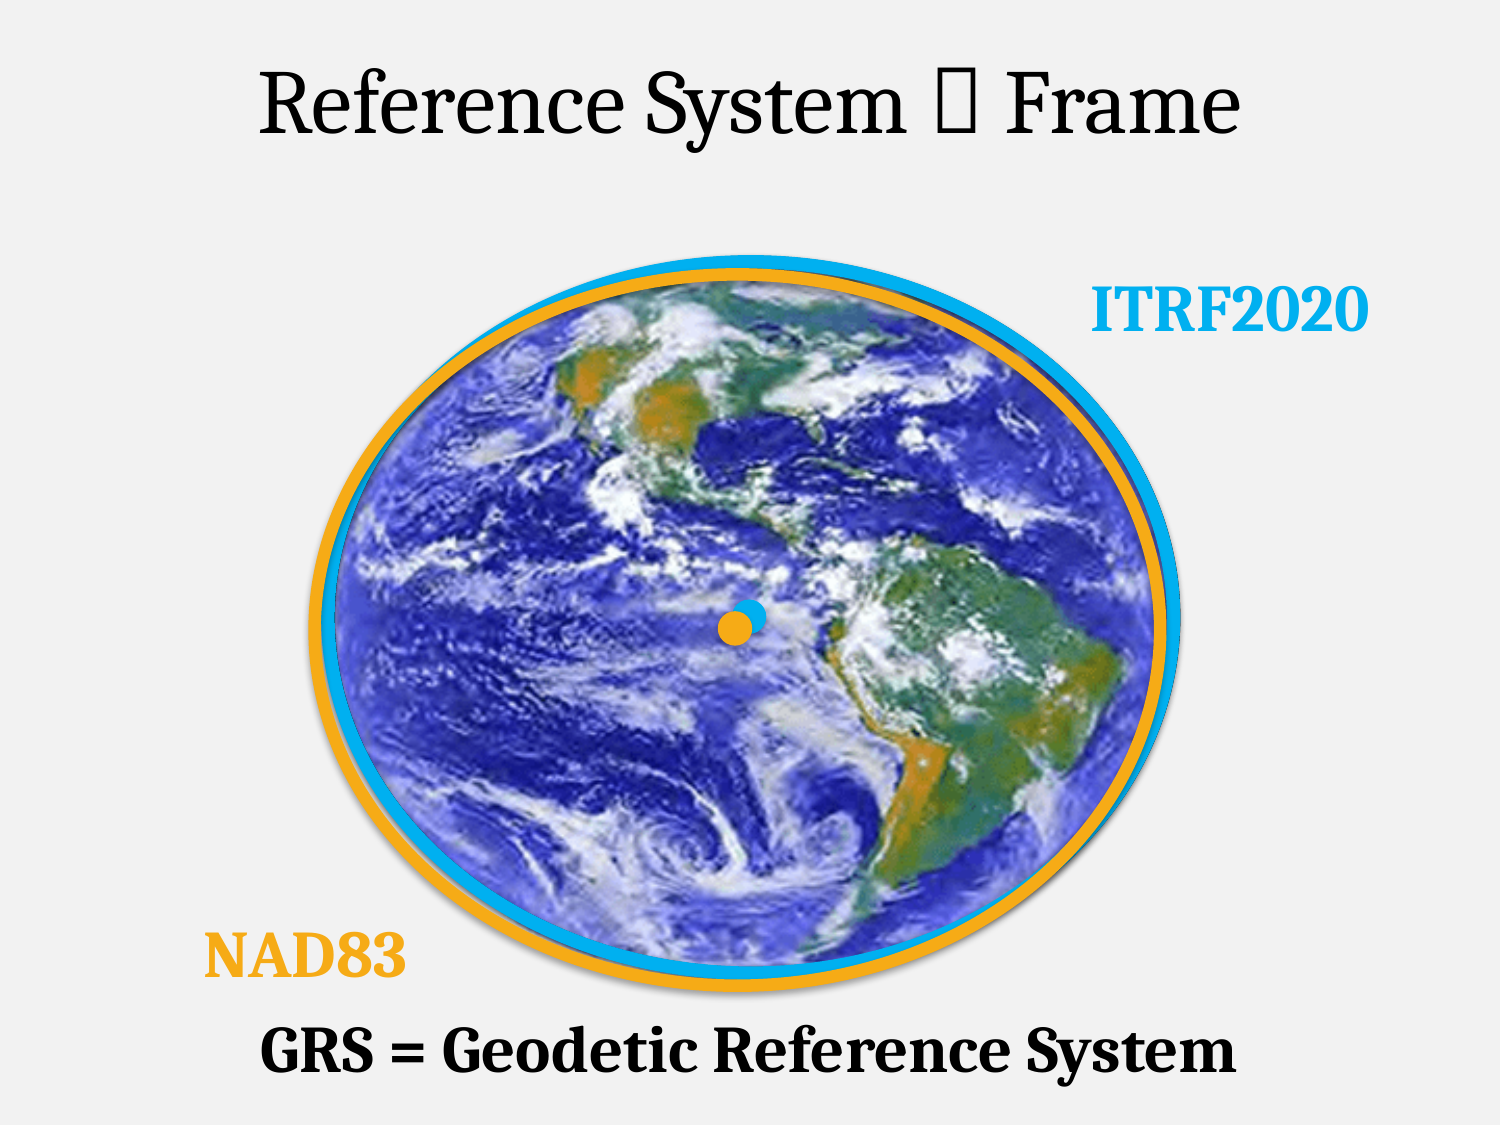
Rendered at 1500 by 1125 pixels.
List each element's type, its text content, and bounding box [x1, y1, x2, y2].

picture [295, 37, 1459, 1012]
text_box NAD83 [175, 903, 290, 998]
text_box GRS = Geodetic Reference System [0, 998, 1500, 1094]
title Reference System  Frame [0, 0, 1500, 191]
